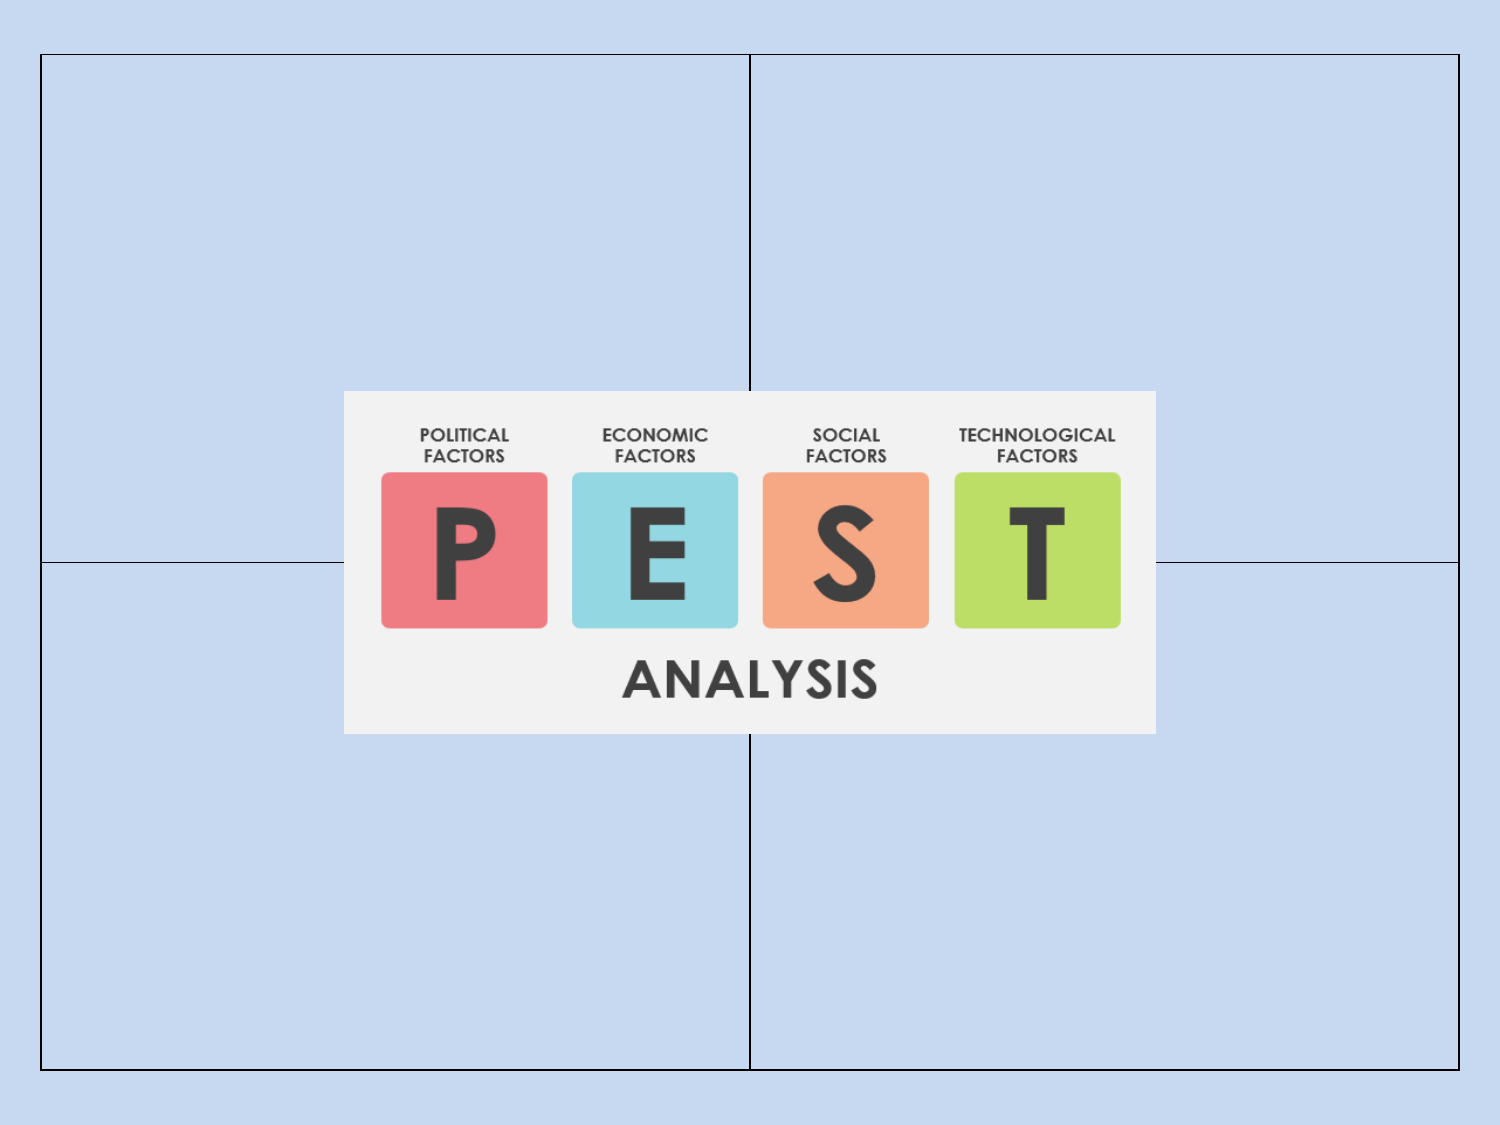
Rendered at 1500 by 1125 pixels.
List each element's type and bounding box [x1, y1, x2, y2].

table_header [751, 55, 1458, 562]
picture [343, 390, 1156, 735]
table_header [42, 55, 749, 562]
table_cell [42, 563, 749, 1069]
table_cell [751, 563, 1458, 1069]
